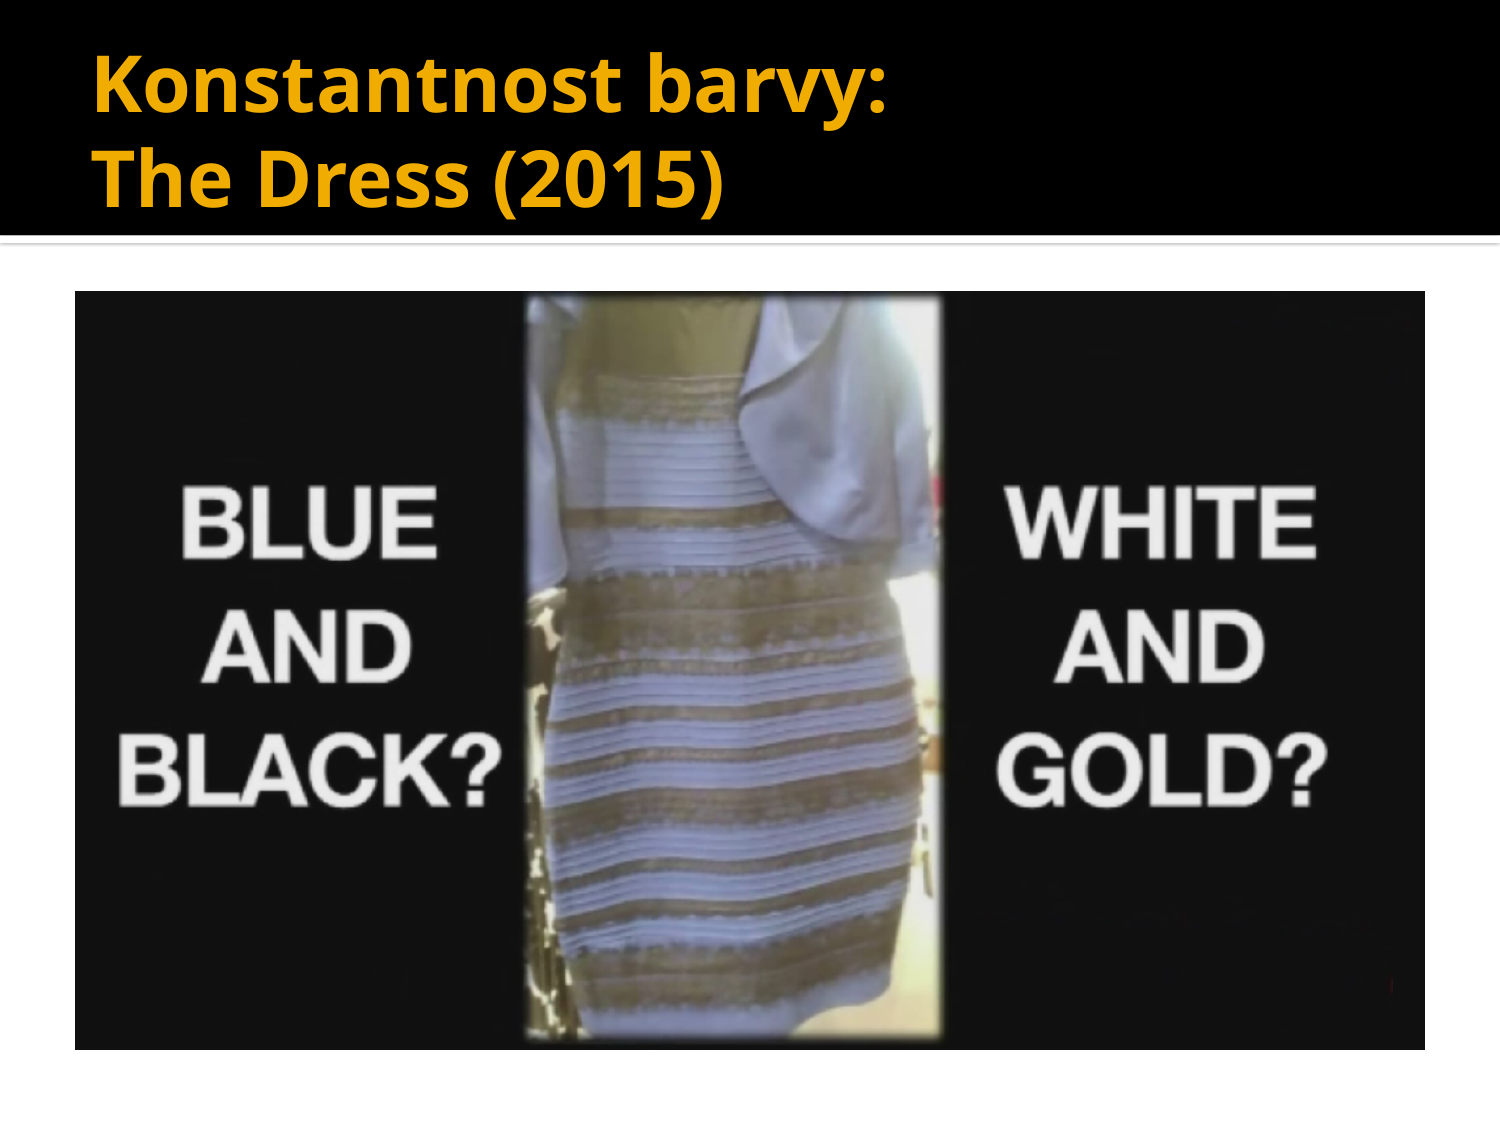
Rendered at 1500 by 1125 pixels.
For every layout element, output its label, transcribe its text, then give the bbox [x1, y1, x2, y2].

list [75, 291, 1425, 1050]
title Konstantnost barvy: The Dress (2015) [75, 25, 1447, 231]
